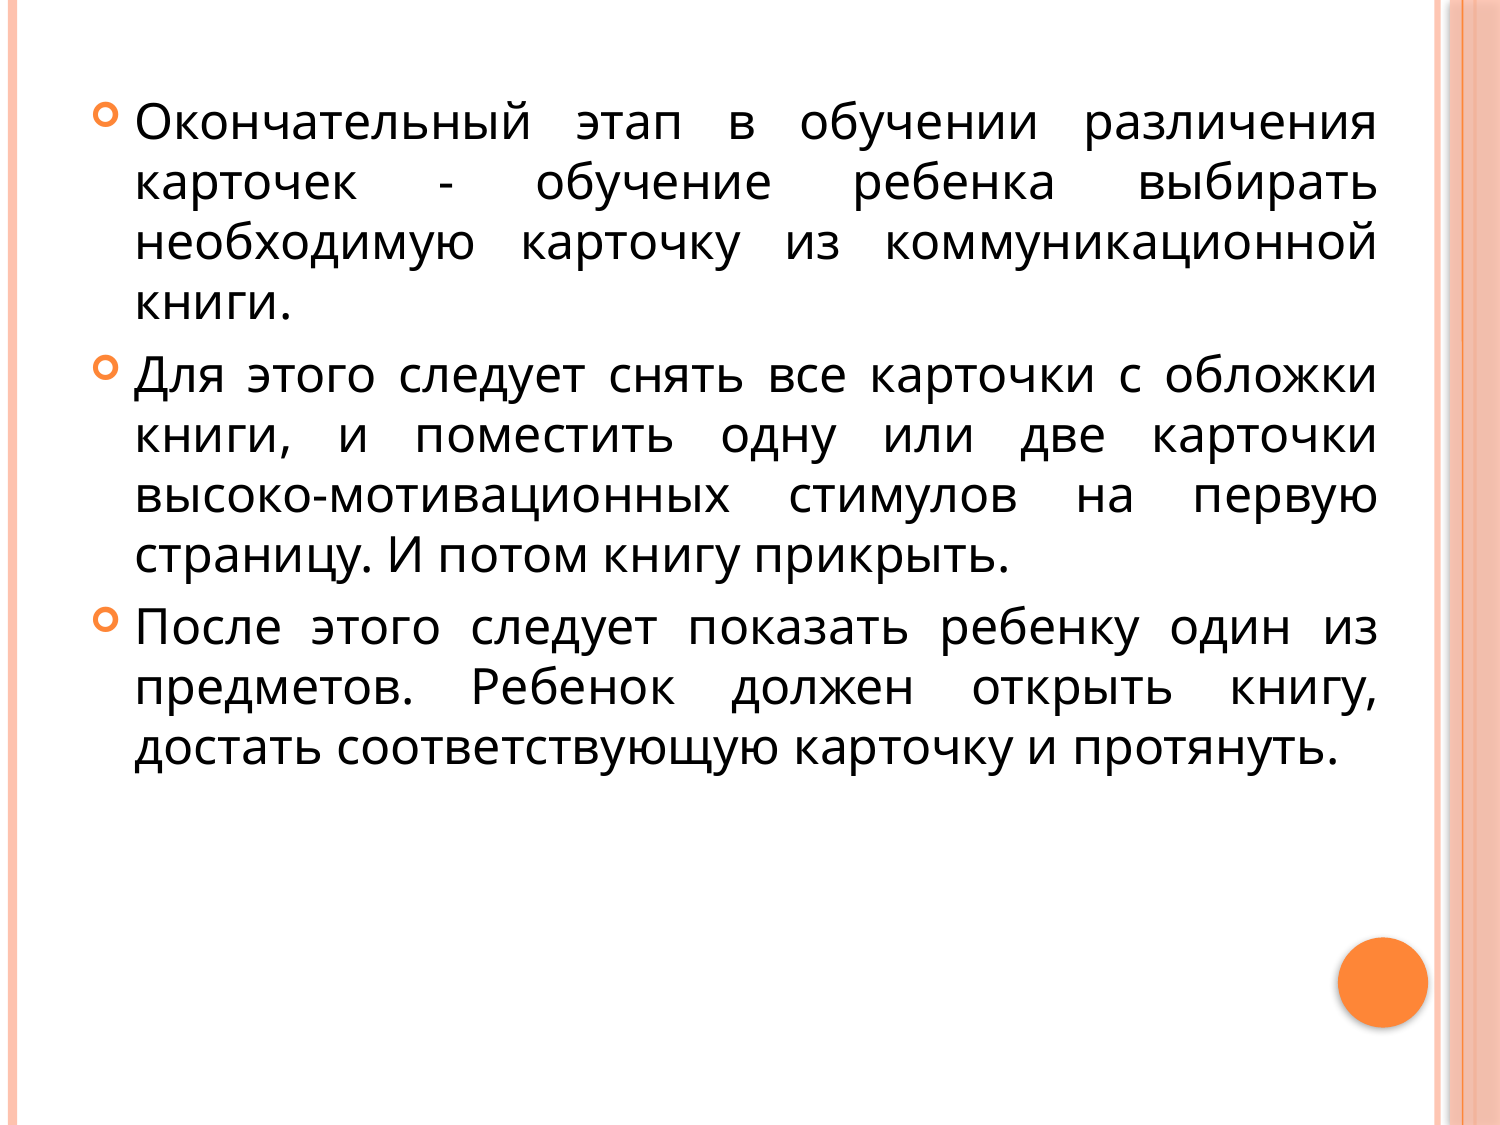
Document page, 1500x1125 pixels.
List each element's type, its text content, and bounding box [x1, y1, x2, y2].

list Окончательный этап в обучении различения карточек - обучение ребенка выбирать необходимую карточку из коммуникационной книги. Для этого следует снять все карточки с обложки книги, и поместить одну или две карточки высоко-мотивационных стимулов на первую страницу. И потом книгу прикрыть. После этого следует показать ребенку один из предметов. Ребенок должен открыть книгу, достать соответствующую карточку и протянуть. [74, 81, 1395, 1063]
